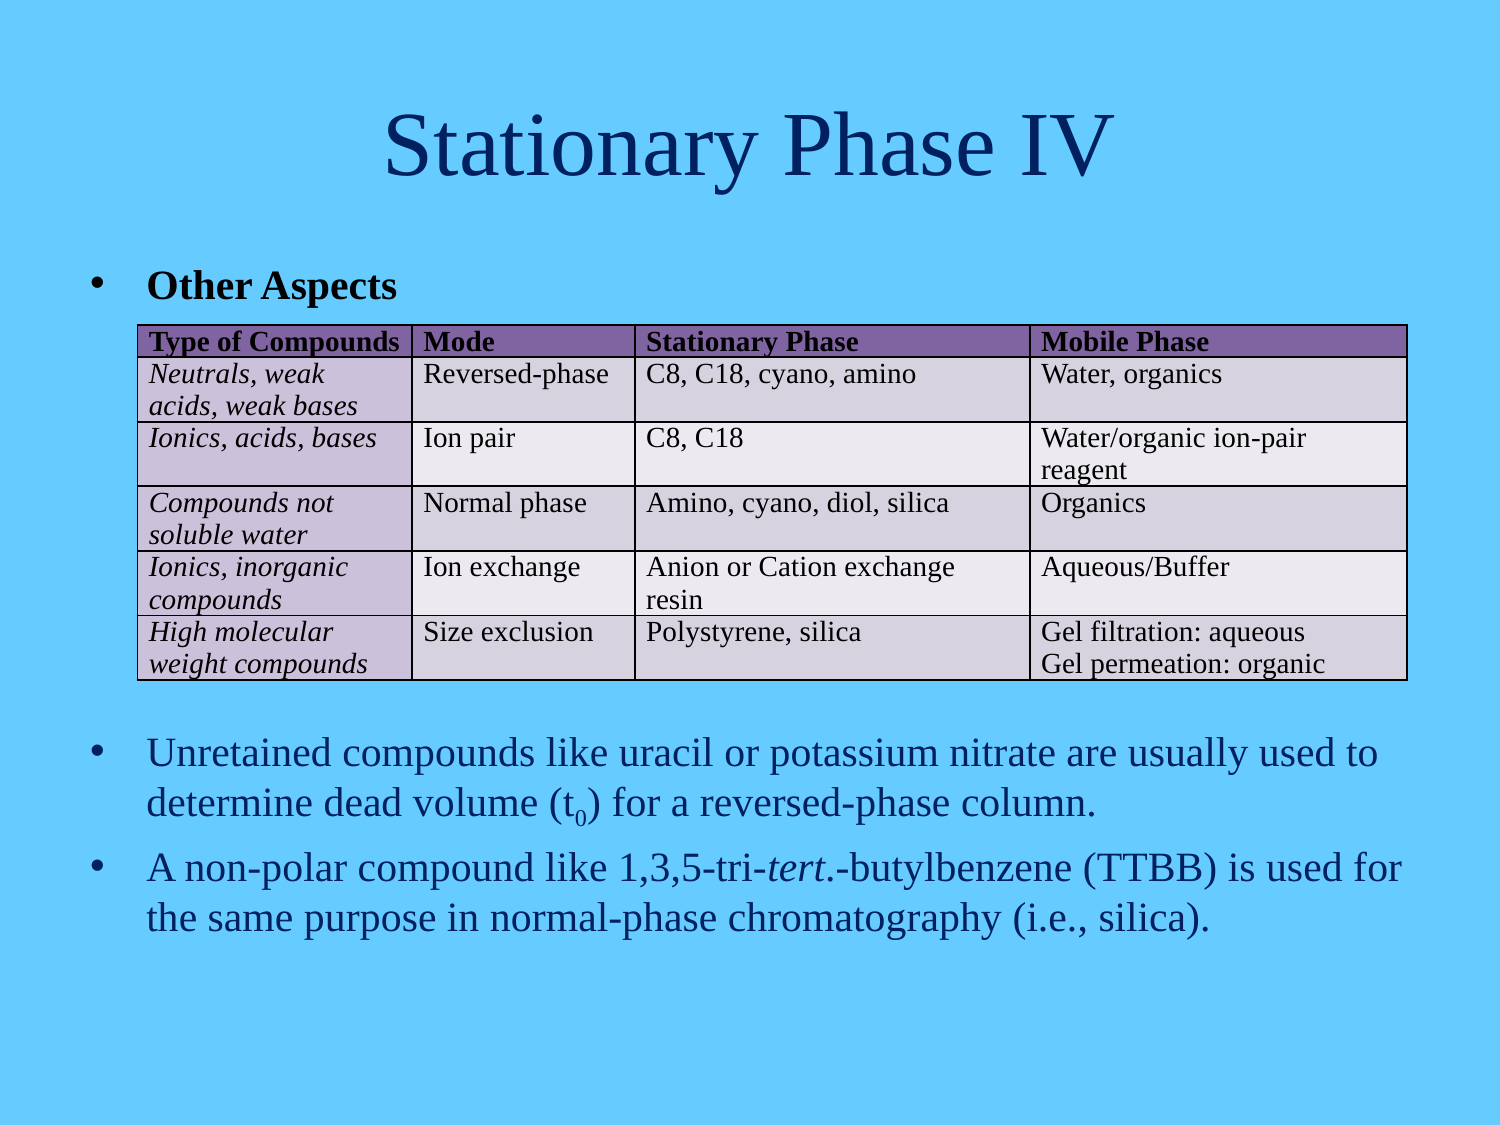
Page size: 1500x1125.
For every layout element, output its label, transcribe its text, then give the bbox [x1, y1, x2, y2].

table_cell Anion or Cation exchange resin [636, 552, 1029, 615]
table_cell Ion pair [413, 423, 634, 485]
table_cell Normal phase [413, 487, 634, 550]
table_cell Polystyrene, silica [636, 616, 1029, 679]
table_header Mode [413, 326, 634, 356]
table_cell Water, organics [1031, 358, 1406, 421]
table_cell C8, C18, cyano, amino [636, 358, 1029, 421]
table_cell Amino, cyano, diol, silica [636, 487, 1029, 550]
table_header Type of Compounds [138, 326, 411, 356]
table_cell Water/organic ion-pair reagent [1031, 423, 1406, 485]
table_cell Aqueous/Buffer [1031, 552, 1406, 615]
table_header Stationary Phase [636, 326, 1029, 356]
table_cell Ion exchange [413, 552, 634, 615]
table_cell Gel filtration: aqueous Gel permeation: organic [1031, 616, 1406, 679]
table_cell Size exclusion [413, 616, 634, 679]
title Stationary Phase IV [75, 45, 1425, 233]
table_cell Neutrals, weak acids, weak bases [138, 358, 411, 421]
table_header Mobile Phase [1031, 326, 1406, 356]
table_cell Compounds not soluble water [138, 487, 411, 550]
table_cell Ionics, inorganic compounds [138, 552, 411, 615]
table_cell C8, C18 [636, 423, 1029, 485]
table_cell Organics [1031, 487, 1406, 550]
table_cell Reversed-phase [413, 358, 634, 421]
list Other Aspects Unretained compounds like uracil or potassium nitrate are usually used to determine dead volume (t0) for a reversed-phase column. A non-polar compound like 1,3,5-tri-tert.-butylbenzene (TTBB) is used for the same purpose in normal-phase chromatography (i.e., silica). [75, 249, 1425, 1088]
table_cell High molecular weight compounds [138, 616, 411, 679]
table_cell Ionics, acids, bases [138, 423, 411, 485]
